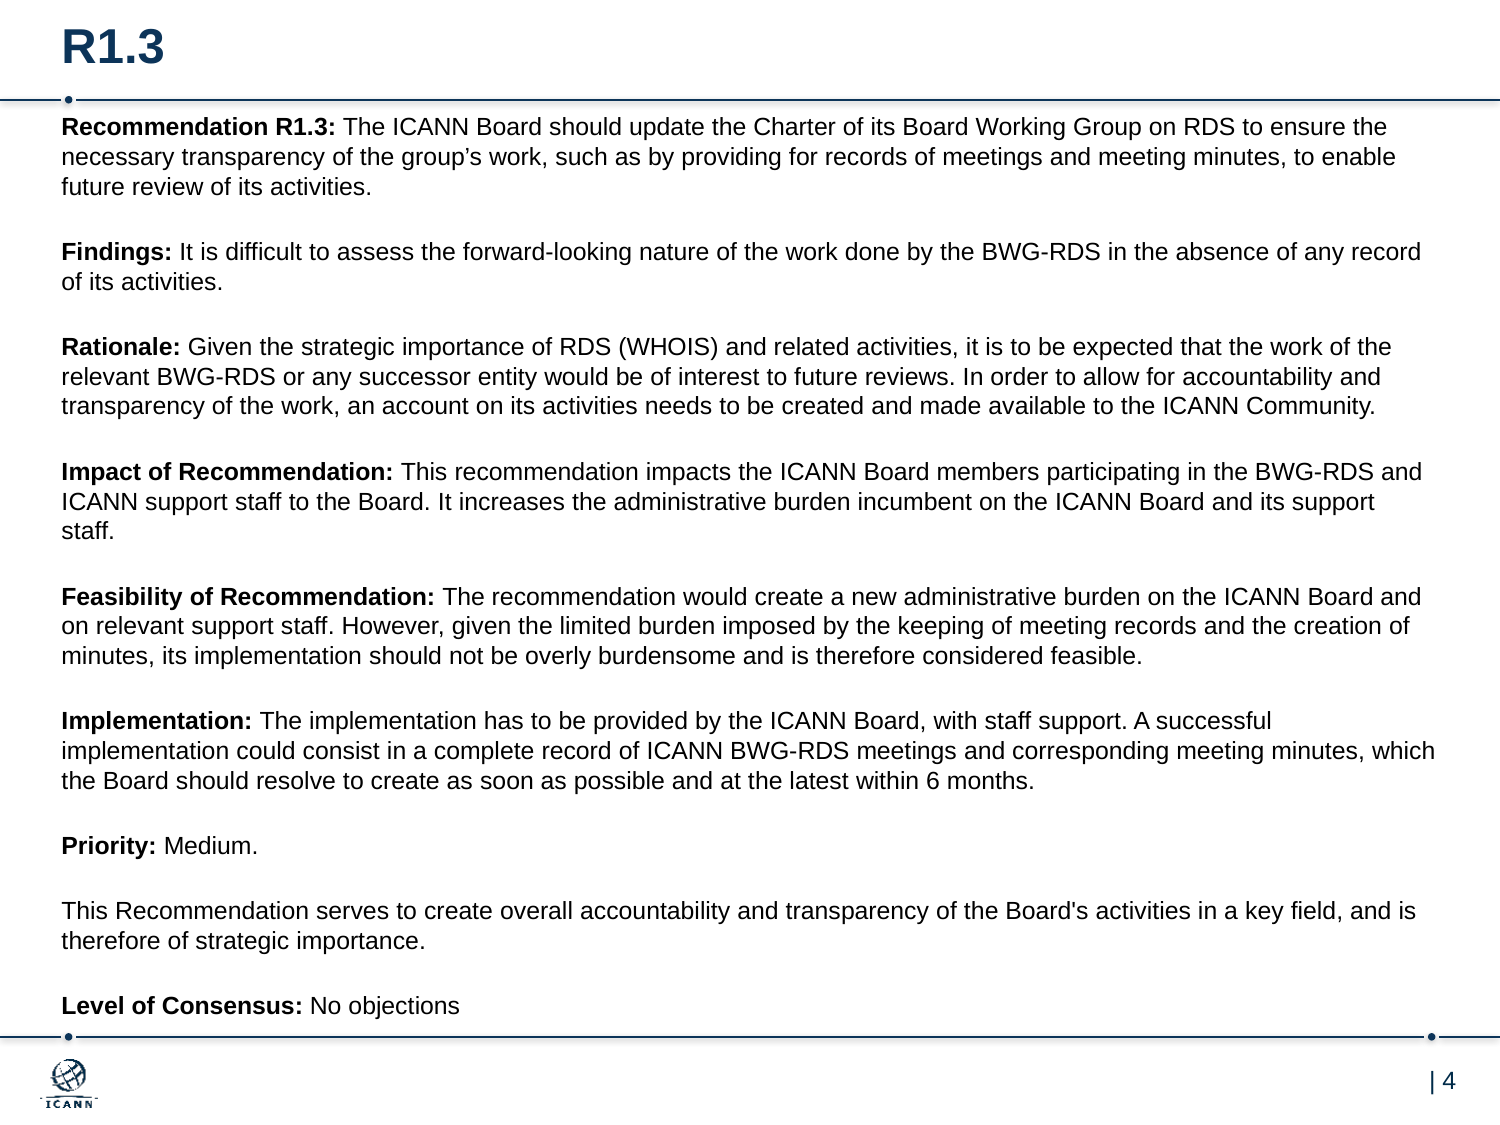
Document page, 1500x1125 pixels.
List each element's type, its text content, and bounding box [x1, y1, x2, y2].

picture [38, 1059, 100, 1108]
title R1.3 [61, 7, 1376, 82]
list Recommendation R1.3: The ICANN Board should update the Charter of its Board Working Group on RDS to ensure the necessary transparency of the group’s work, such as by providing for records of meetings and meeting minutes, to enable future review of its activities. Findings: It is difficult to assess the forward-looking nature of the work done by the BWG-RDS in the absence of any record of its activities. Rationale: Given the strategic importance of RDS (WHOIS) and related activities, it is to be expected that the work of the relevant BWG-RDS or any successor entity would be of interest to future reviews. In order to allow for accountability and transparency of the work, an account on its activities needs to be created and made available to the ICANN Community. Impact of Recommendation: This recommendation impacts the ICANN Board members participating in the BWG-RDS and ICANN support staff to the Board. It increases the administrative burden incumbent on the ICANN Board and its support staff. Feasibility of Recommendation: The recommendation would create a new administrative burden on the ICANN Board and on relevant support staff. However, given the limited burden imposed by the keeping of meeting records and the creation of minutes, its implementation should not be overly burdensome and is therefore considered feasible. Implementation: The implementation has to be provided by the ICANN Board, with staff support. A successful implementation could consist in a complete record of ICANN BWG-RDS meetings and corresponding meeting minutes, which the Board should resolve to create as soon as possible and at the latest within 6 months. Priority: Medium. This Recommendation serves to create overall accountability and transparency of the Board's activities in a key field, and is therefore of strategic importance. Level of Consensus: No objections [61, 111, 1436, 1025]
